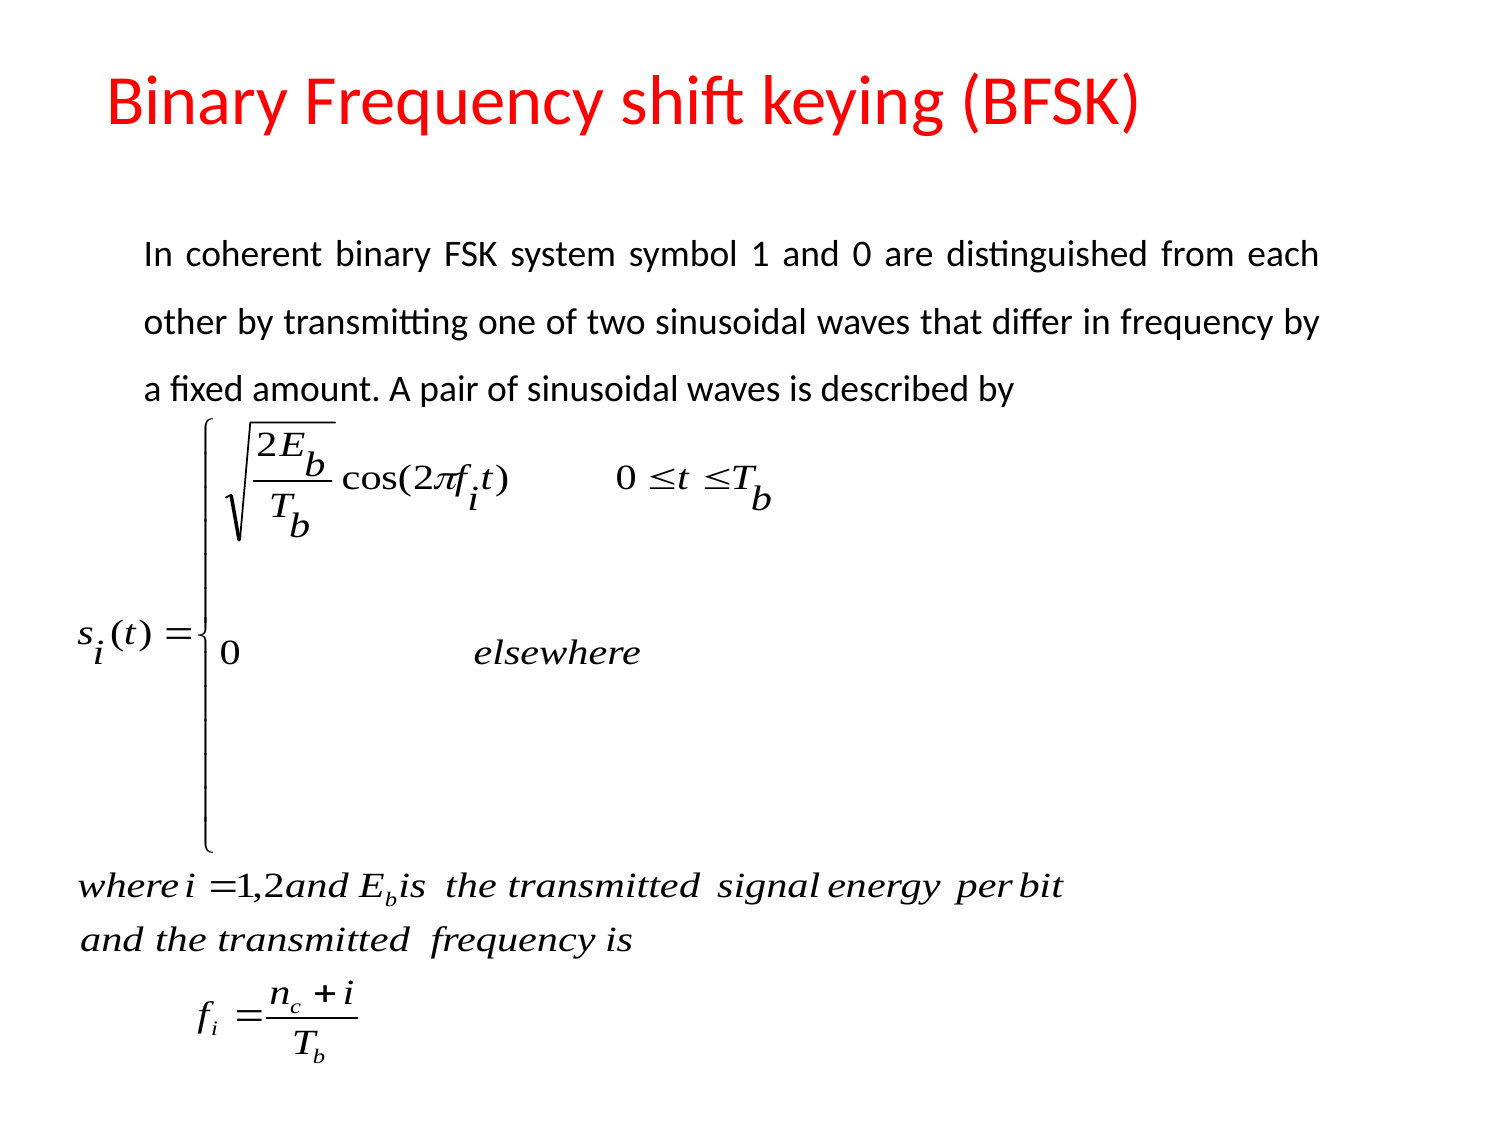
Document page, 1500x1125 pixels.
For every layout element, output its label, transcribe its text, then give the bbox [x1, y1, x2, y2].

title Binary Frequency shift keying (BFSK) [75, 45, 1425, 233]
text_box In coherent binary FSK system symbol 1 and 0 are distinguished from each other by transmitting one of two sinusoidal waves that differ in frequency by a fixed amount. A pair of sinusoidal waves is described by [128, 199, 1336, 462]
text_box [70, 409, 1079, 1125]
